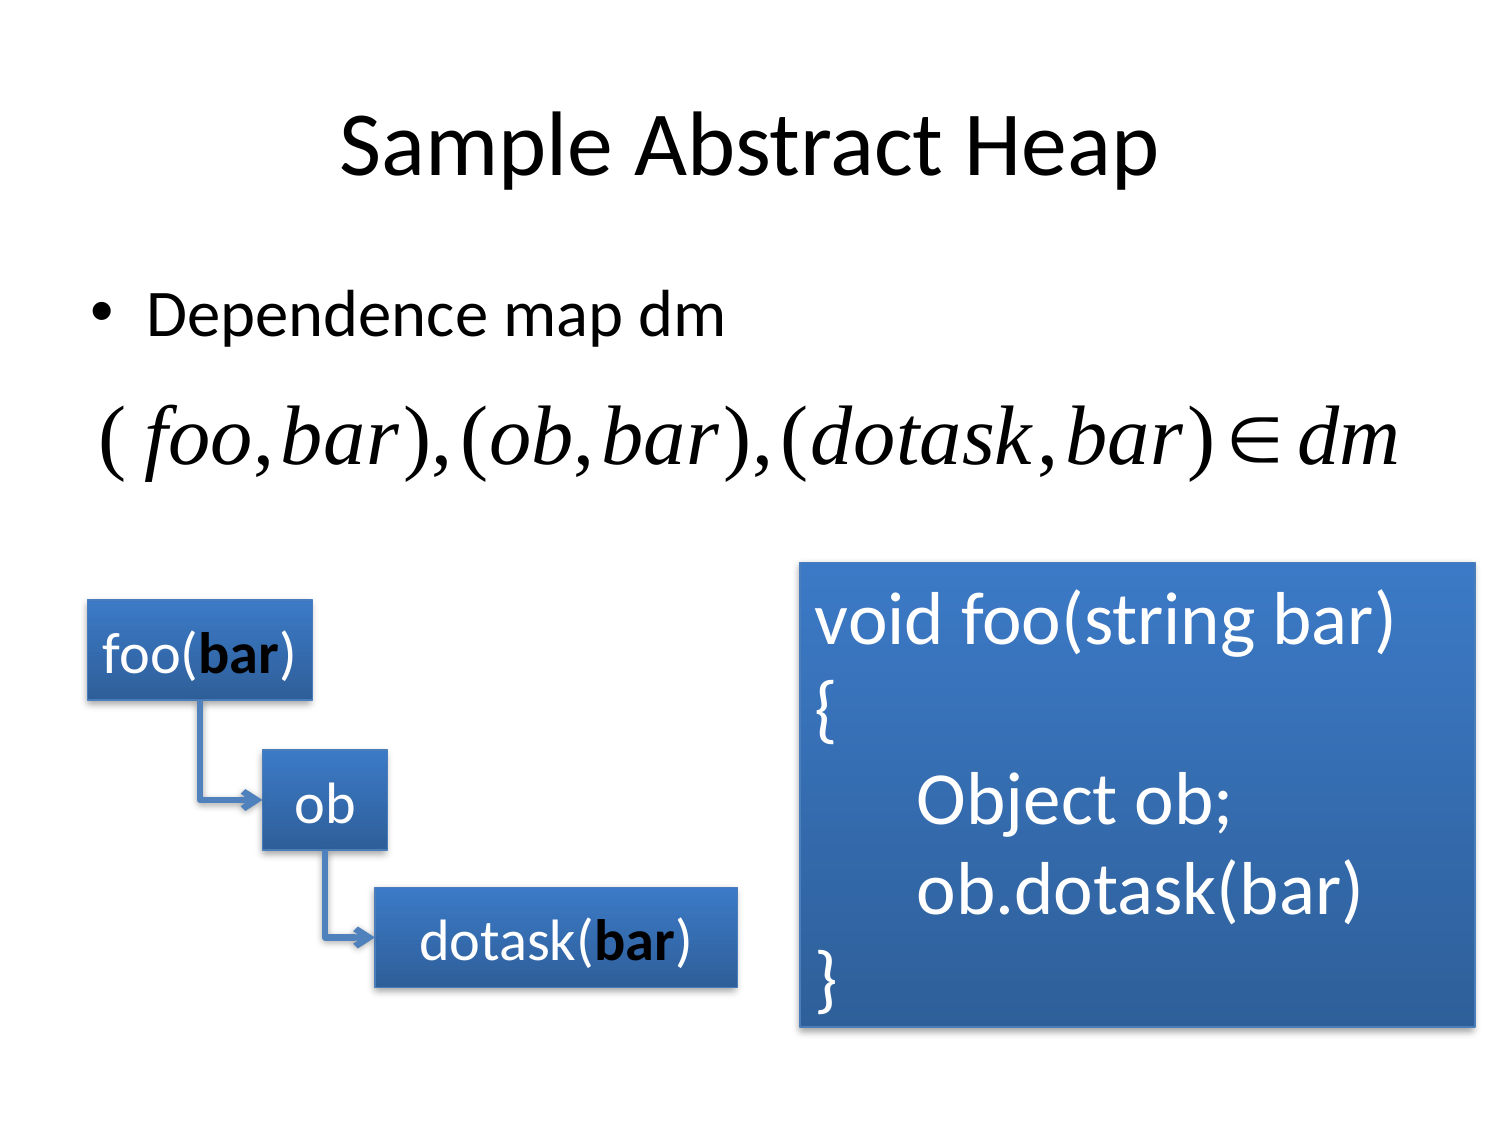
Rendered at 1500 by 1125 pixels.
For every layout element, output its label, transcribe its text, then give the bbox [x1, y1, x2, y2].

text_box dotask(bar) [374, 887, 738, 988]
title Sample Abstract Heap [75, 45, 1425, 233]
list Dependence map dm [75, 262, 1425, 525]
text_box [87, 387, 1417, 501]
text_box ob [262, 749, 388, 851]
text_box void foo(string bar) { Object ob; ob.dotask(bar) } [799, 562, 1476, 1028]
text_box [180, 718, 282, 782]
text_box foo(bar) [87, 599, 313, 701]
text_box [305, 868, 394, 919]
